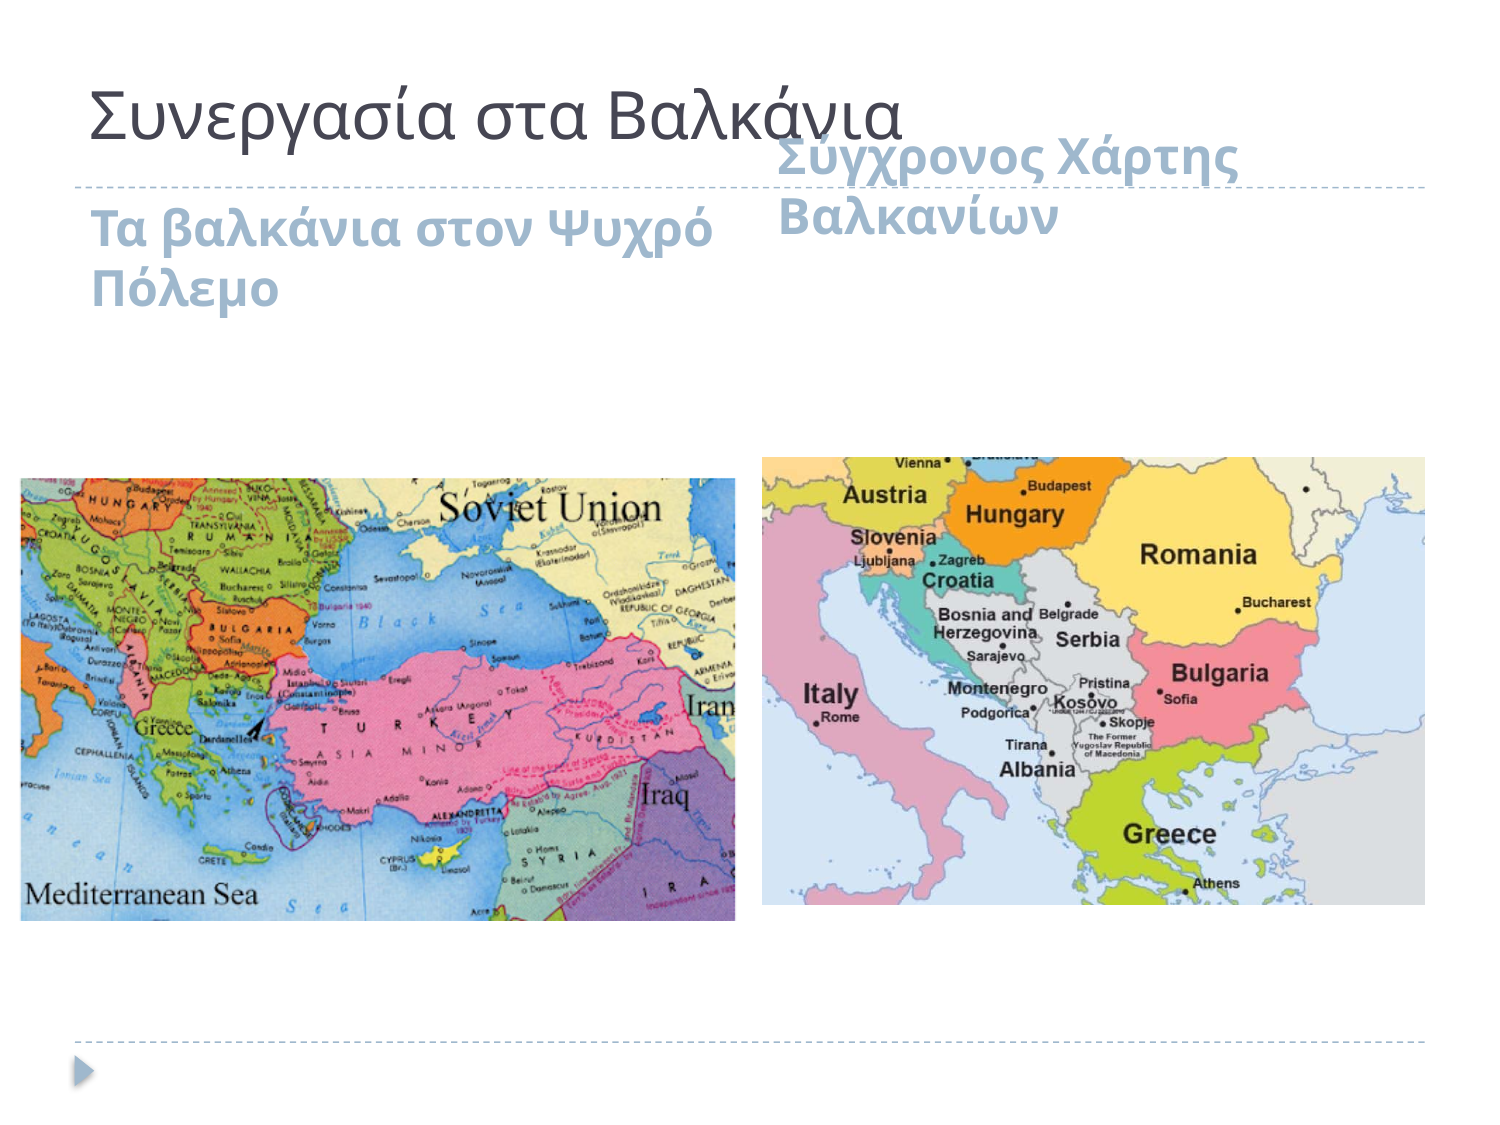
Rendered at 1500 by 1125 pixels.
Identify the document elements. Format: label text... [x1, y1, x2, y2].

list Σύγχρονος Χάρτης Βαλκανίων [762, 187, 1426, 325]
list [762, 457, 1426, 906]
title Συνεργασία στα Βαλκάνια [75, 37, 1425, 188]
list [17, 477, 738, 921]
list Τα βαλκάνια στον Ψυχρό Πόλεμο [75, 210, 738, 324]
